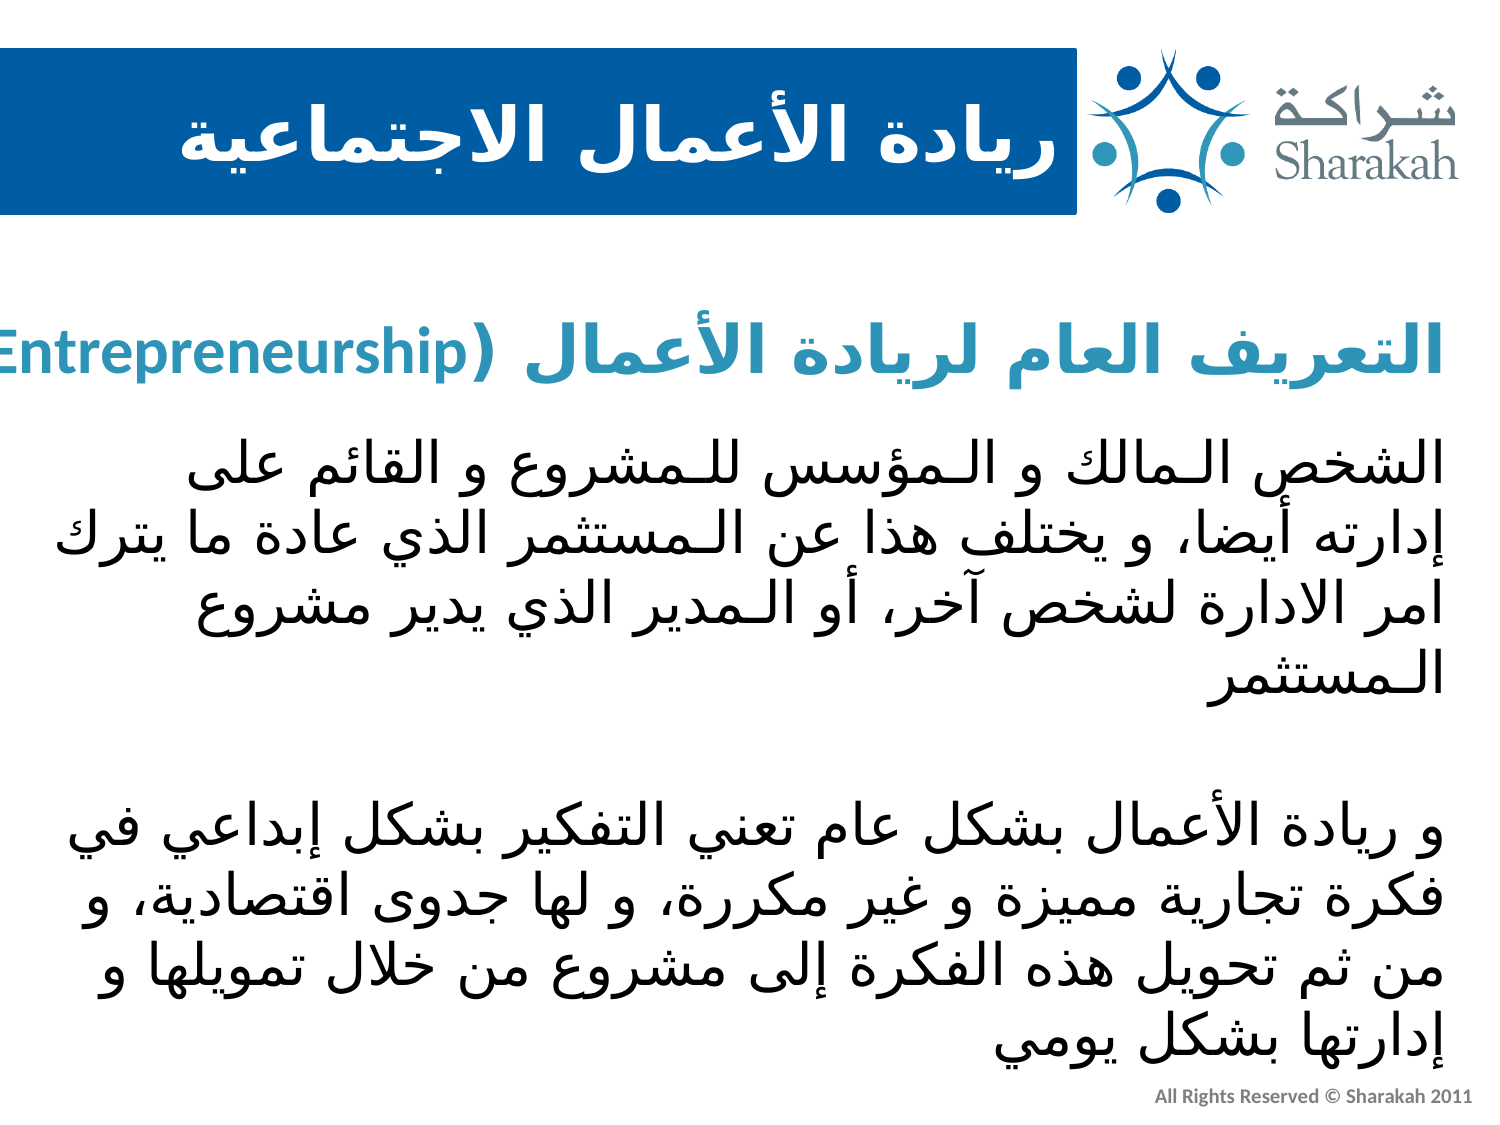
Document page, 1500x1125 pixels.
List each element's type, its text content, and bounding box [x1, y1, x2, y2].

text_box التعريف العام لريادة الأعمال (Entrepreneurship) [28, 298, 1457, 398]
picture [1087, 49, 1459, 213]
text_box الشخص الـمالك و الـمؤسس للـمشروع و القائم على إدارته أيضا، و يختلف هذا عن الـمستثمر الذي عادة ما يترك امر الادارة لشخص آخر، أو الـمدير الذي يدير مشروع الـمستثمر و ريادة الأعمال بشكل عام تعني التفكير بشكل إبداعي في فكرة تجارية مميزة و غير مكررة، و لها جدوى اقتصادية، و من ثم تحويل هذه الفكرة إلى مشروع من خلال تمويلها و إدارتها بشكل يومي [28, 415, 1457, 927]
